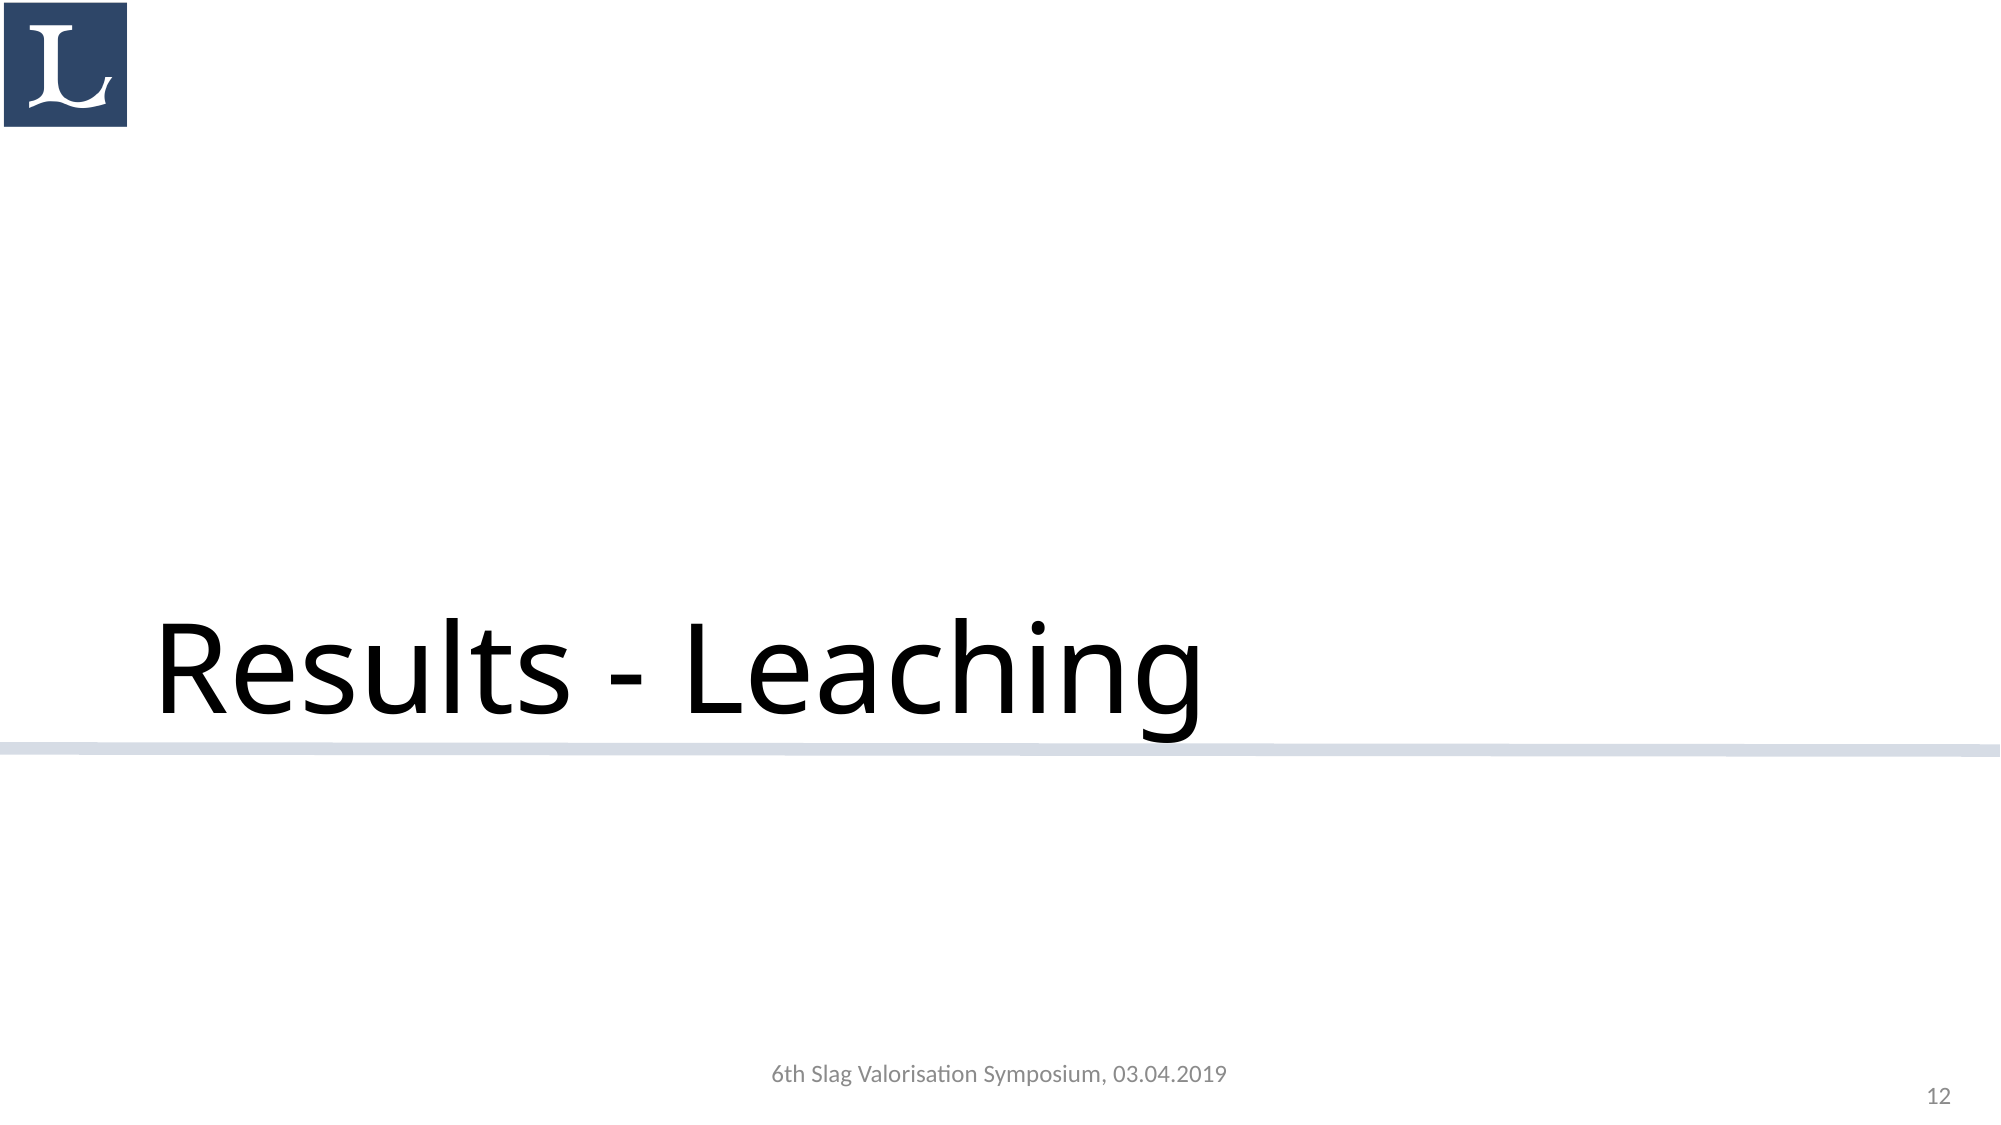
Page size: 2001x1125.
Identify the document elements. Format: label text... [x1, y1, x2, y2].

title Results - Leaching [136, 280, 1862, 744]
slide_number 12 [1516, 1065, 1967, 1125]
picture [0, 0, 130, 130]
footer 6th Slag Valorisation Symposium, 03.04.2019 [662, 1042, 1338, 1103]
